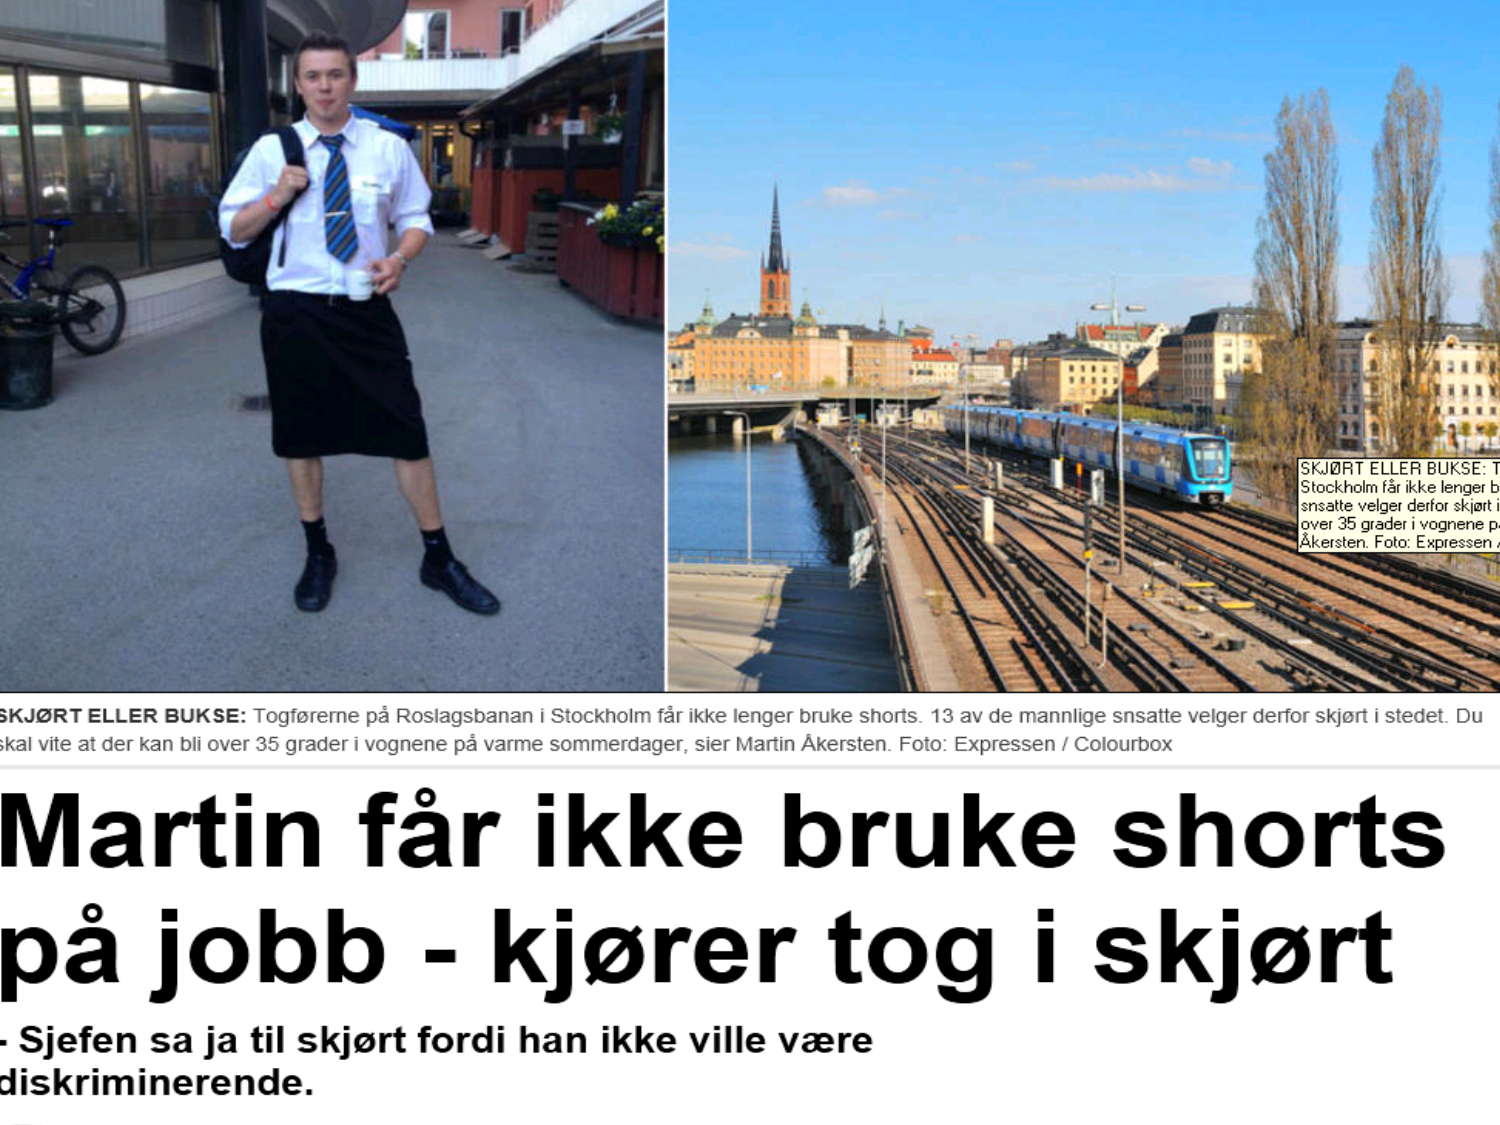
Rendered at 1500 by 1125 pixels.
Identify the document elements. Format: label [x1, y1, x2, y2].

list [0, 0, 1500, 1125]
